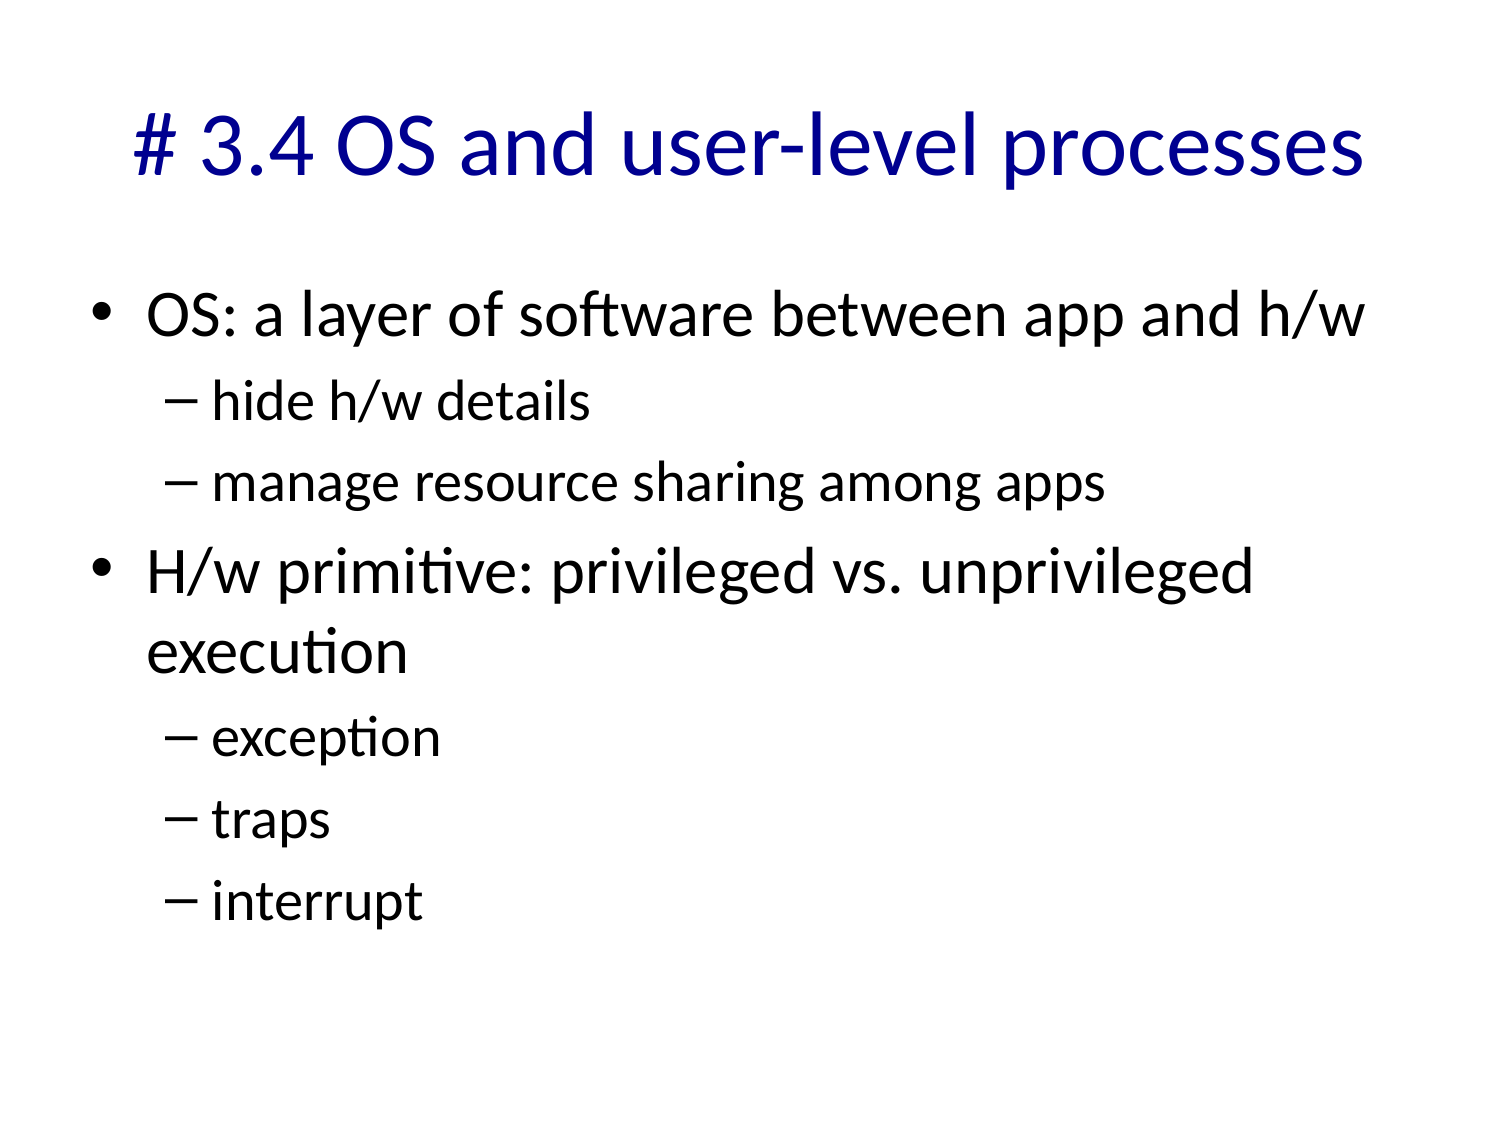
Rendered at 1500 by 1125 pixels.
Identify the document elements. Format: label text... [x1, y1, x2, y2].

title # 3.4 OS and user-level processes [75, 45, 1425, 233]
list OS: a layer of software between app and h/w hide h/w details manage resource sharing among apps H/w primitive: privileged vs. unprivileged execution exception traps interrupt [75, 262, 1425, 1005]
